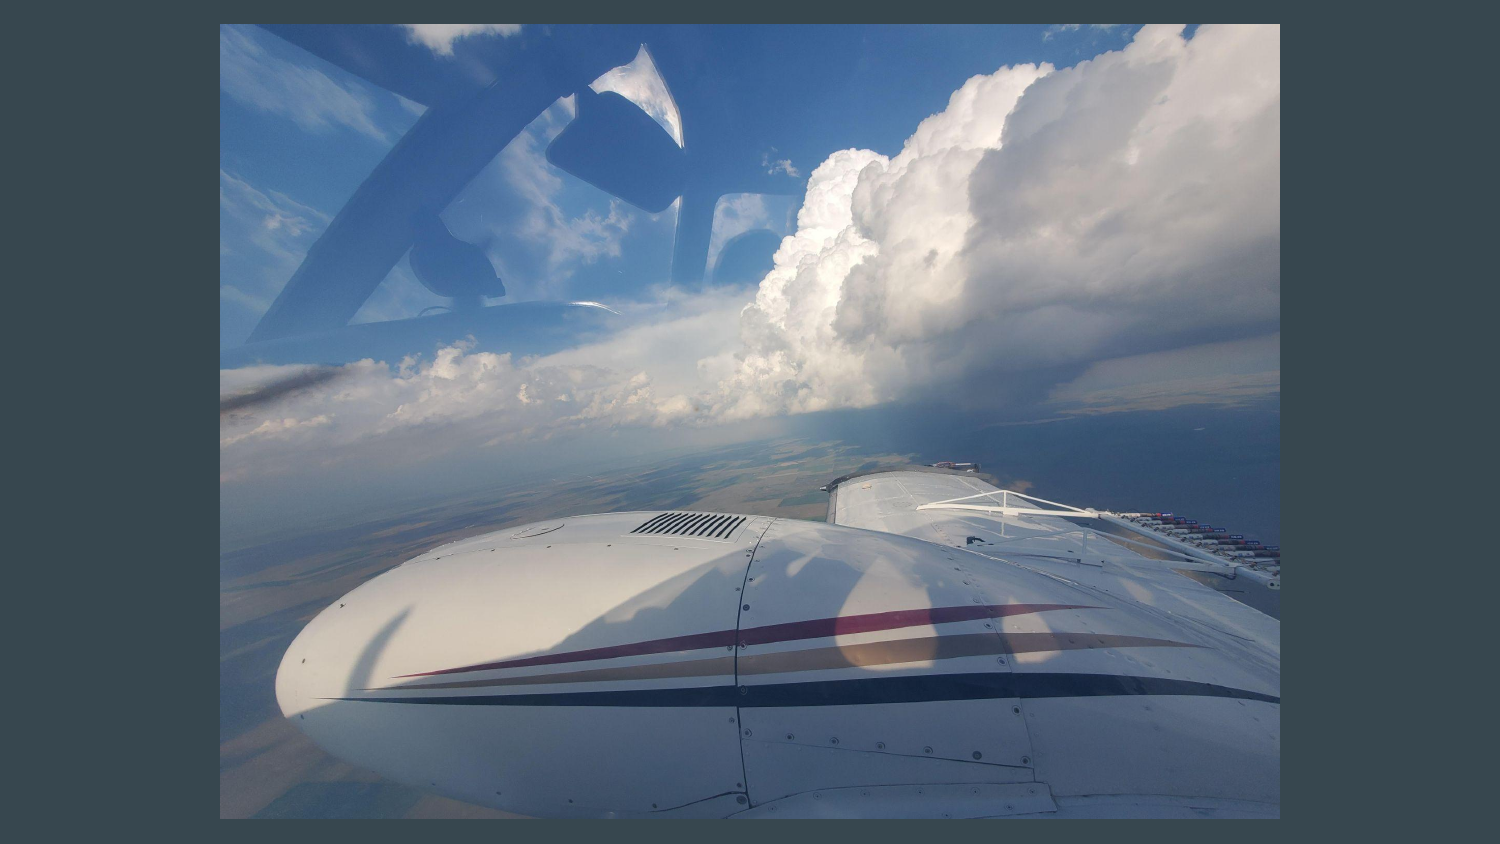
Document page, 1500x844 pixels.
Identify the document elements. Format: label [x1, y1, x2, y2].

picture [220, 24, 1280, 819]
